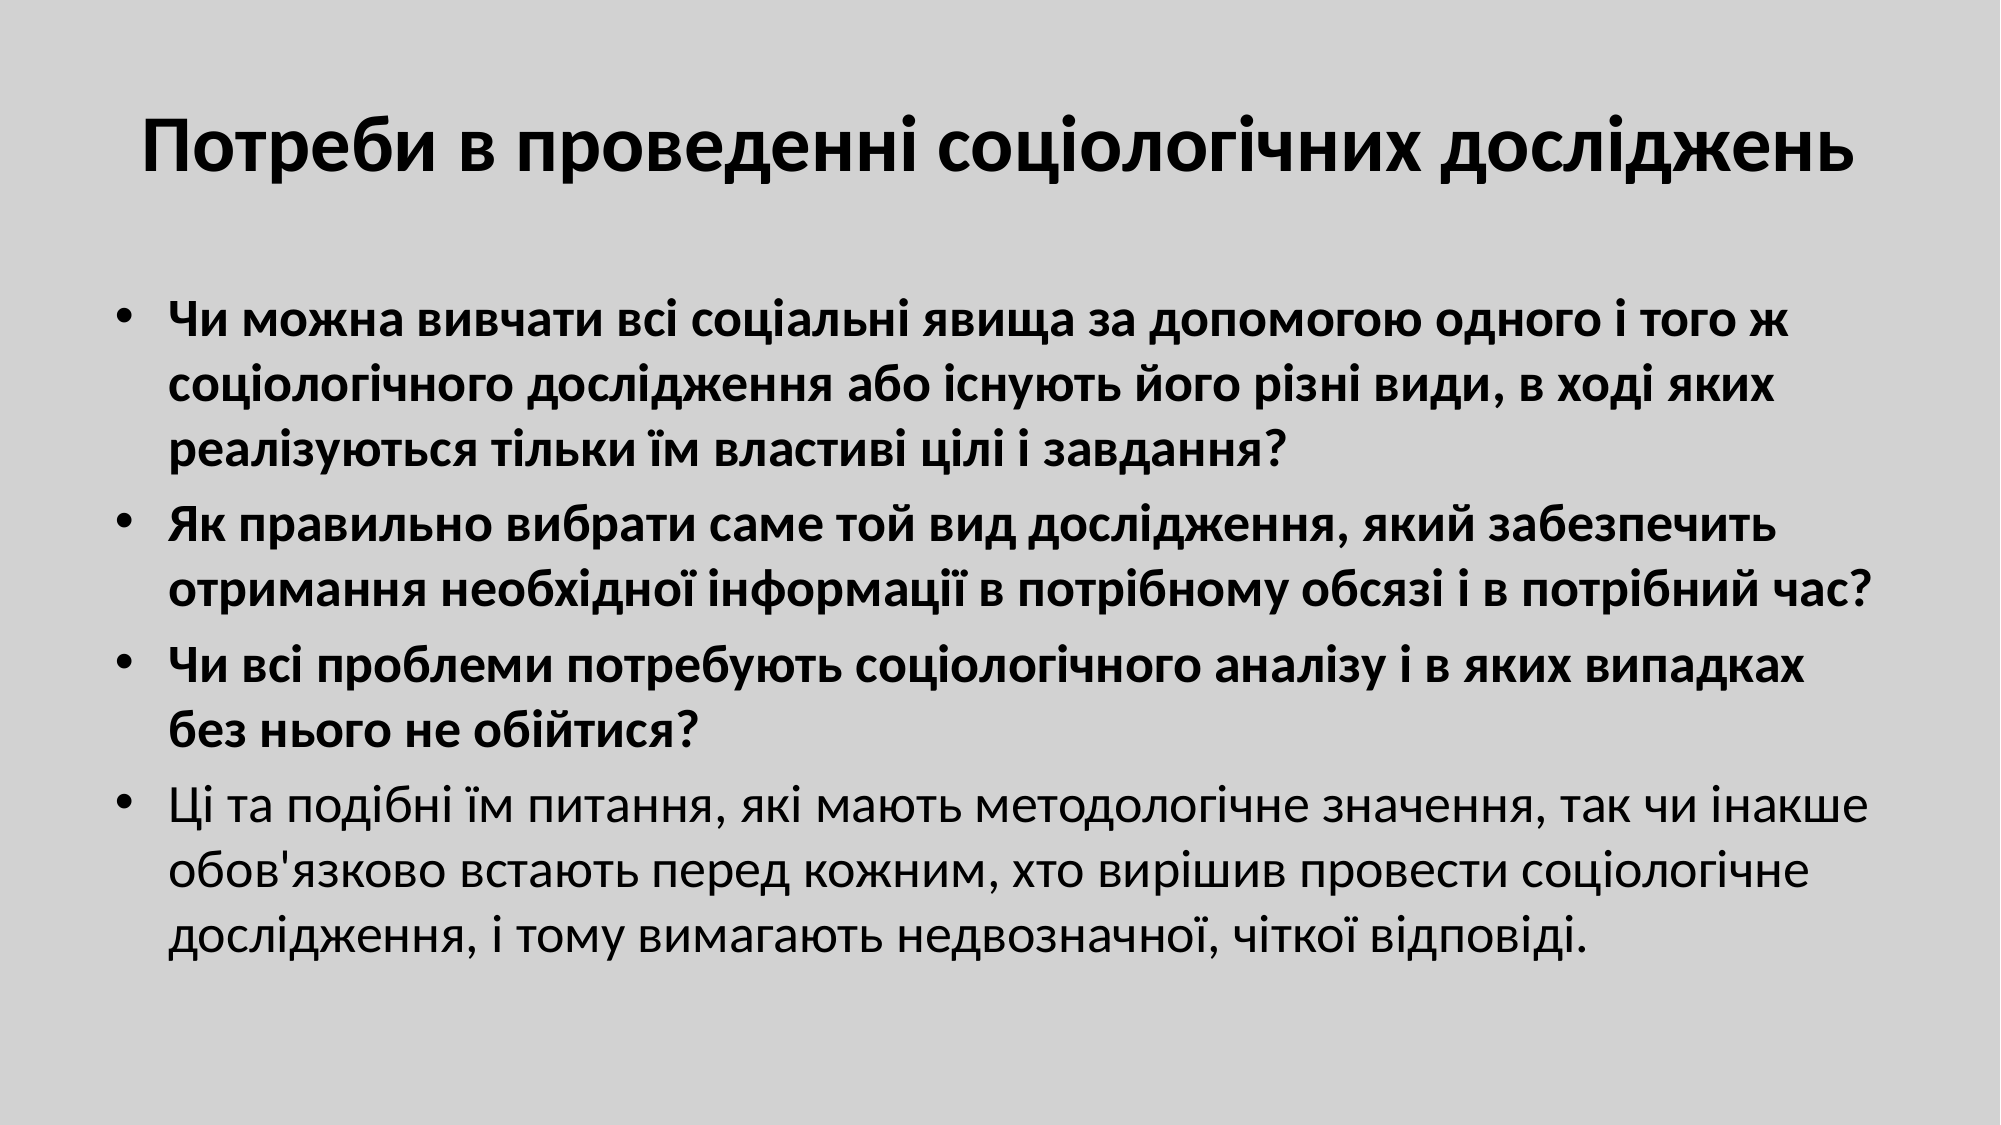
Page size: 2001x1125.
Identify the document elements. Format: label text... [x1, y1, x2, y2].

title Потреби в проведенні соціологічних досліджень [99, 45, 1900, 233]
list Чи можна вивчати всі соціальні явища за допомогою одного і того ж соціологічного дослідження або існують його різні види, в ході яких реалізуються тільки їм властиві цілі і завдання? Як правильно вибрати саме той вид дослідження, який забезпечить отримання необхідної інформації в потрібному обсязі і в потрібний час? Чи всі проблеми потребують соціологічного аналізу і в яких випадках без нього не обійтися? Ці та подібні їм питання, які мають методологічне значення, так чи інакше обов'язково встають перед кожним, хто вирішив провести соціологічне дослідження, і тому вимагають недвозначної, чіткої відповіді. [99, 275, 1900, 1088]
